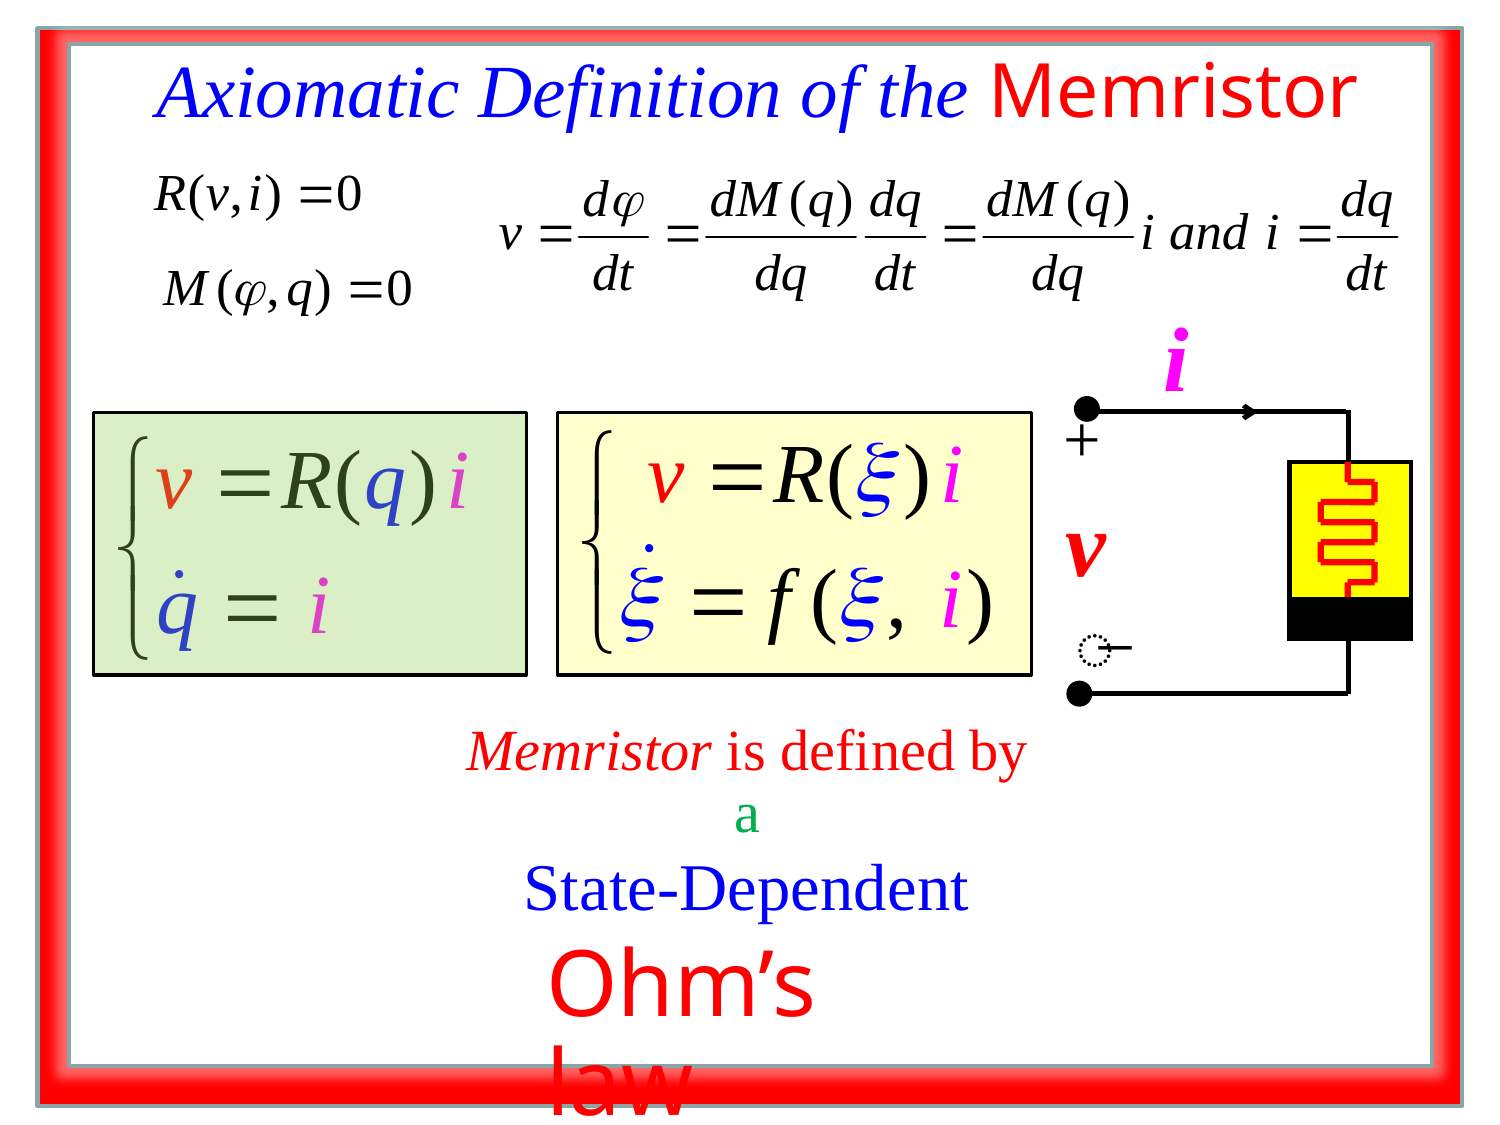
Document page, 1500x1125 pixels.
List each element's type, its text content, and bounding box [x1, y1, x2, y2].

text_box [947, 26, 1464, 1108]
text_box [142, 158, 376, 237]
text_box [1048, 324, 1412, 705]
text_box Memristor is defined by a [267, 712, 1243, 853]
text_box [557, 412, 1032, 676]
text_box State-Dependent [509, 845, 993, 933]
text_box Axiomatic Definition of the Memristor [115, 45, 1400, 142]
text_box [49, 26, 1451, 1085]
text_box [489, 161, 1411, 318]
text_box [152, 253, 423, 332]
text_box [58, 32, 1442, 1076]
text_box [99, 422, 499, 675]
text_box [62, 36, 1438, 1072]
text_box [35, 26, 531, 1108]
text_box Memristor [67, 42, 1434, 1068]
text_box [92, 410, 529, 677]
text_box Ohm’s law [531, 933, 947, 1125]
